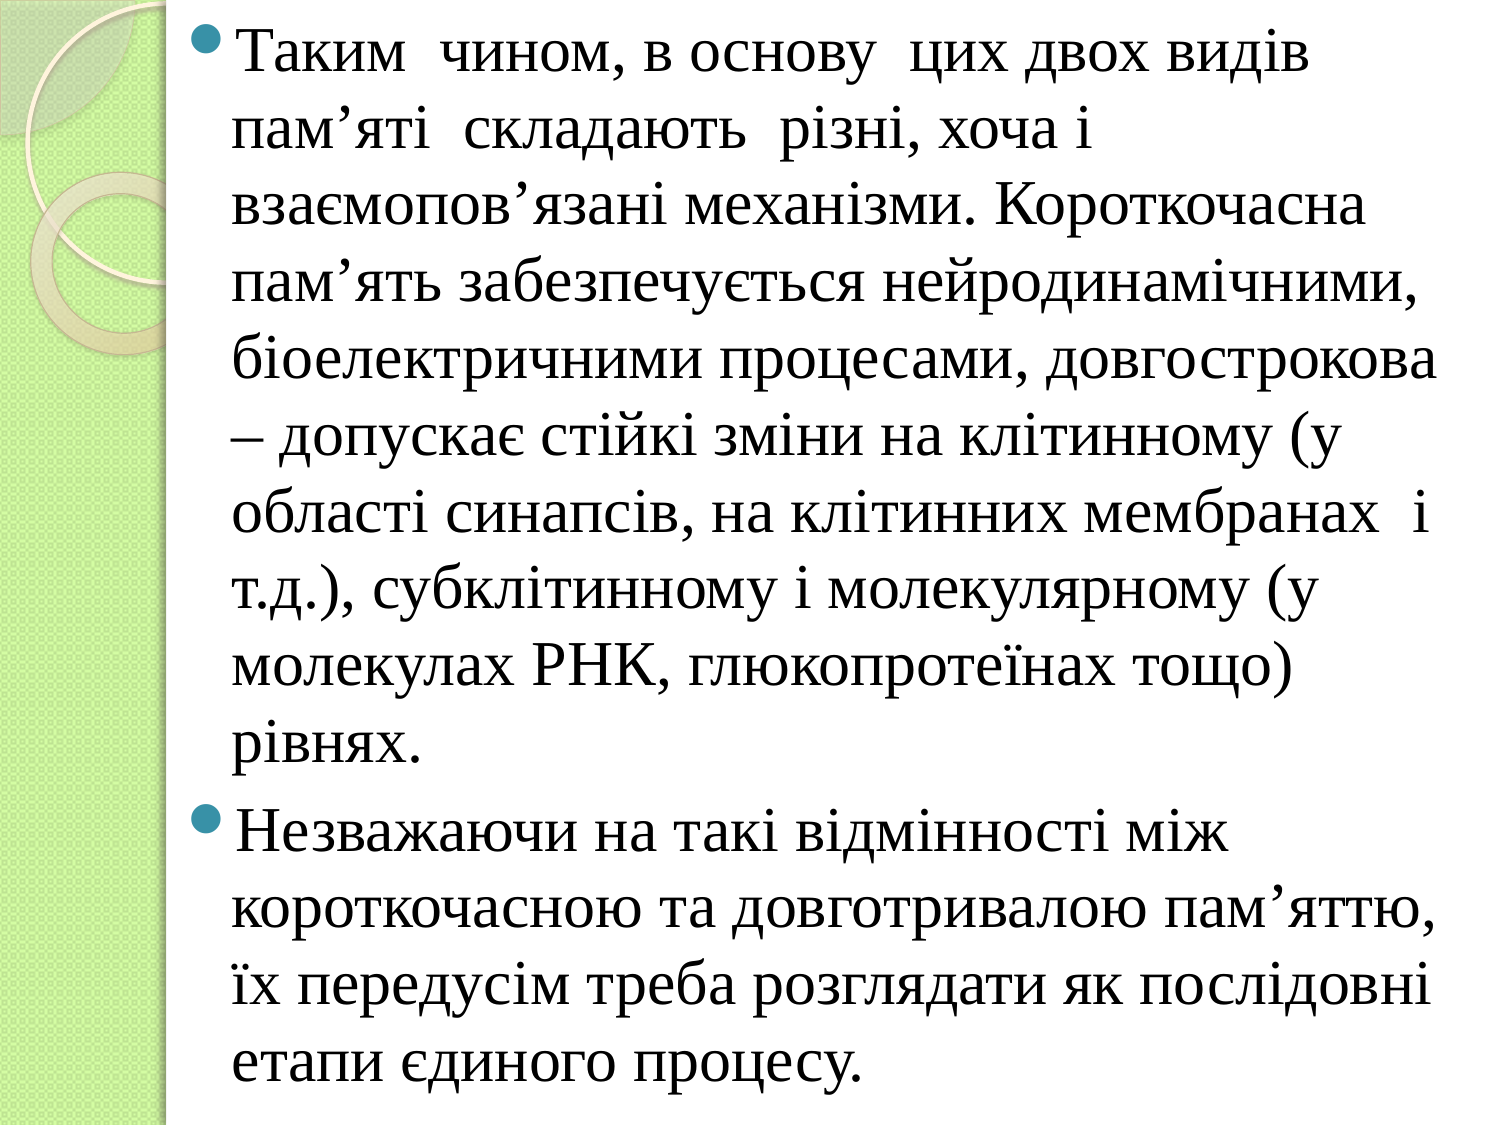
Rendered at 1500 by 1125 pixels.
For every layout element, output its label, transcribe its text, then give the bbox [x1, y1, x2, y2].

list Таким чином, в основу цих двох видів пам’яті складають різні, хоча і взаємопов’язані механізми. Короткочасна пам’ять забезпечується нейродинамічними, біоелектричними процесами, довгострокова – допускає стійкі зміни на клітинному (у області синапсів, на клітинних мембранах і т.д.), субклітинному і молекулярному (у молекулах РНК, глюкопротеїнах тощо) рівнях. Незважаючи на такі відмінності між короткочасною та довготривалою пам’яттю, їх передусім треба розглядати як послідовні етапи єдиного процесу. [159, 0, 1466, 1125]
